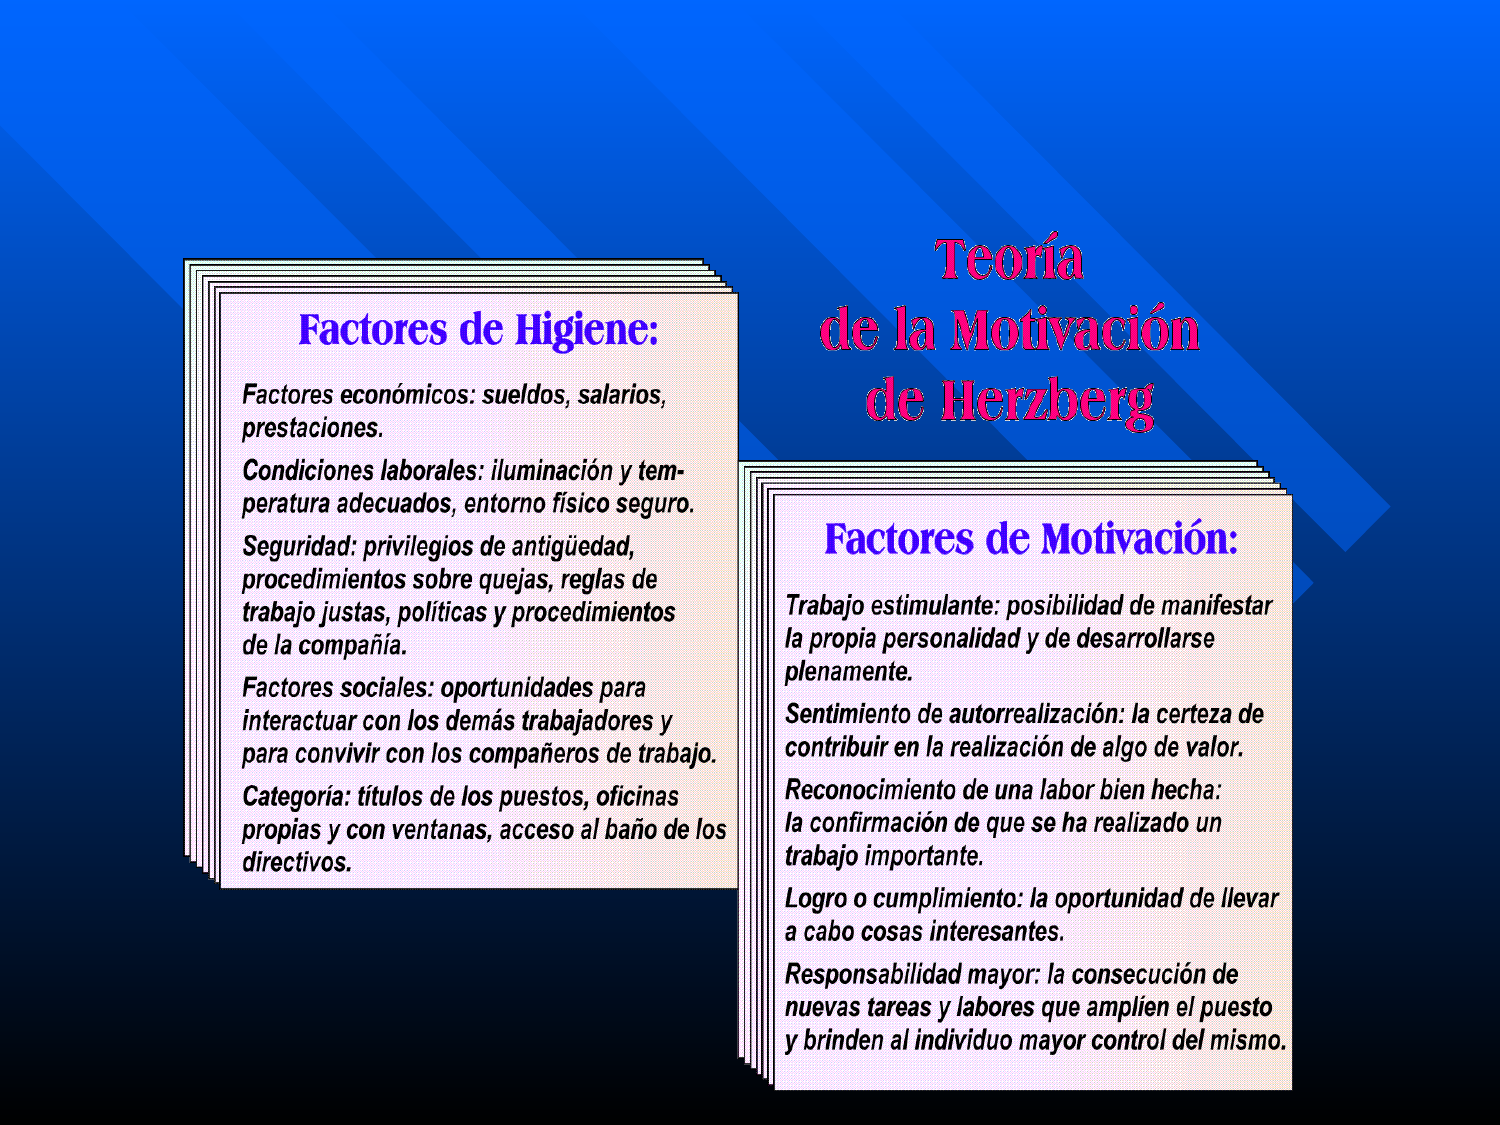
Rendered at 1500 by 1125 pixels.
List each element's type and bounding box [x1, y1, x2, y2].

list [182, 231, 1293, 1092]
